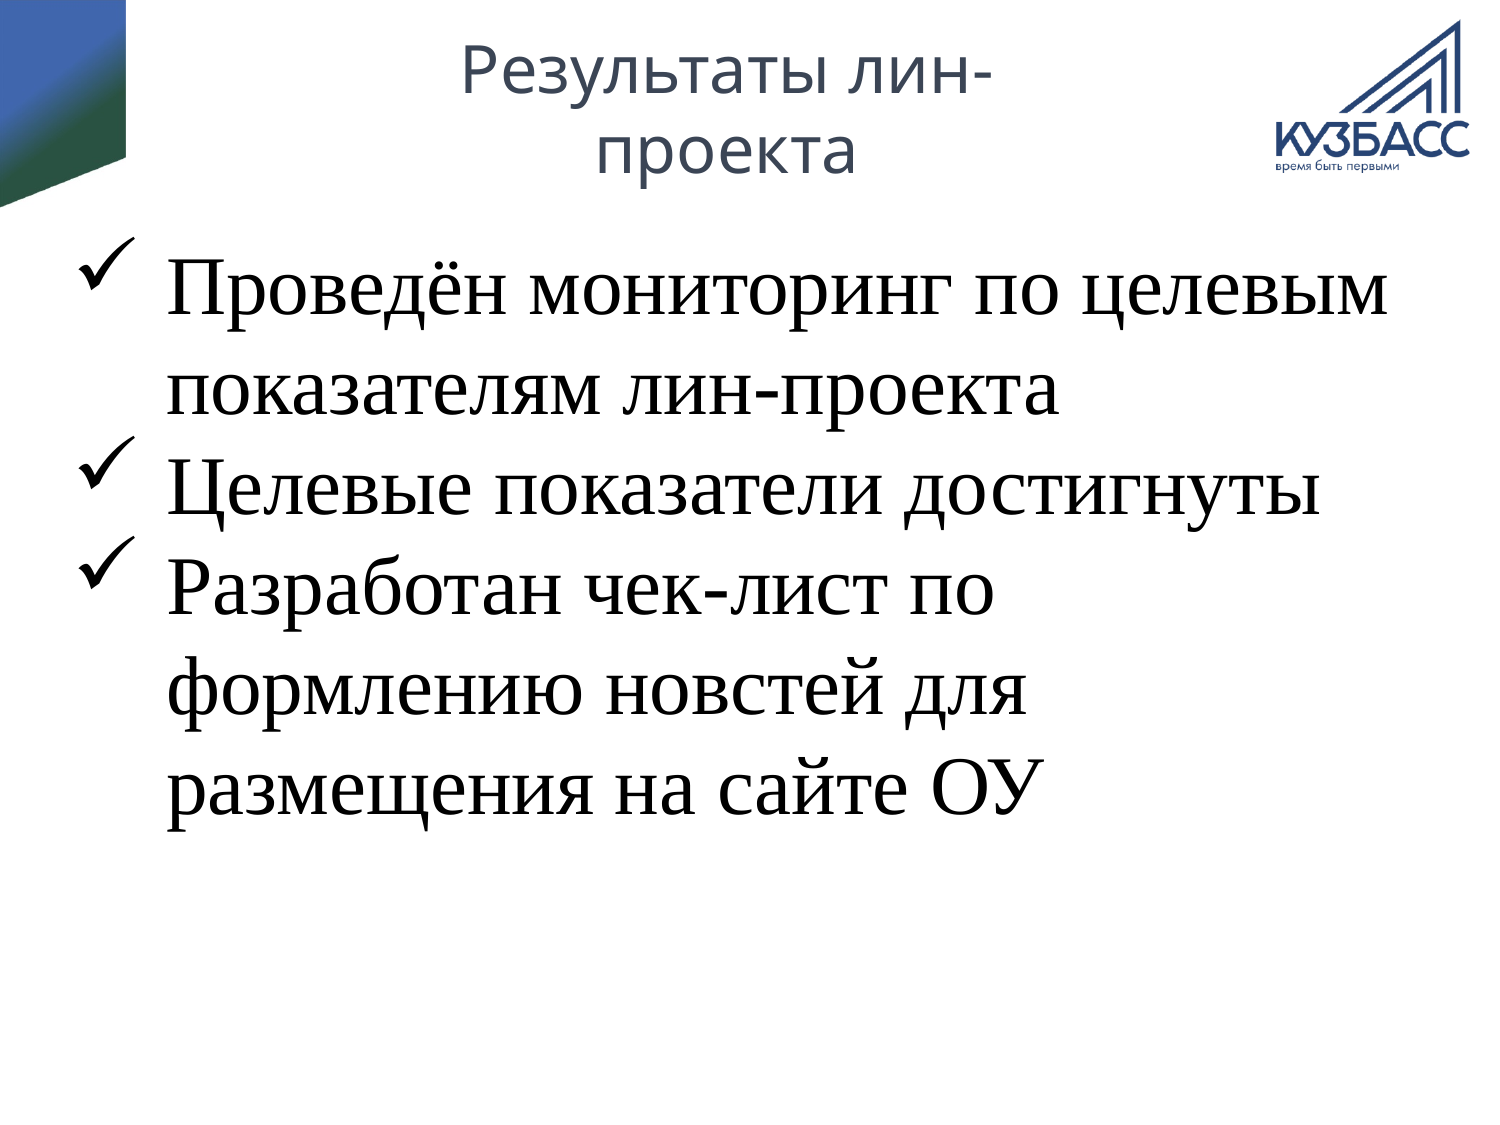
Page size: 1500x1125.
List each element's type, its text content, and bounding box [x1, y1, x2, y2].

picture [0, 0, 126, 208]
title Результаты лин-проекта [334, 19, 1120, 196]
picture [1276, 19, 1470, 173]
text_box Проведён мониторинг по целевым показателям лин-проекта Целевые показатели достигнуты Разработан чек-лист по формлению новстей для размещения на сайте ОУ [57, 223, 1431, 884]
